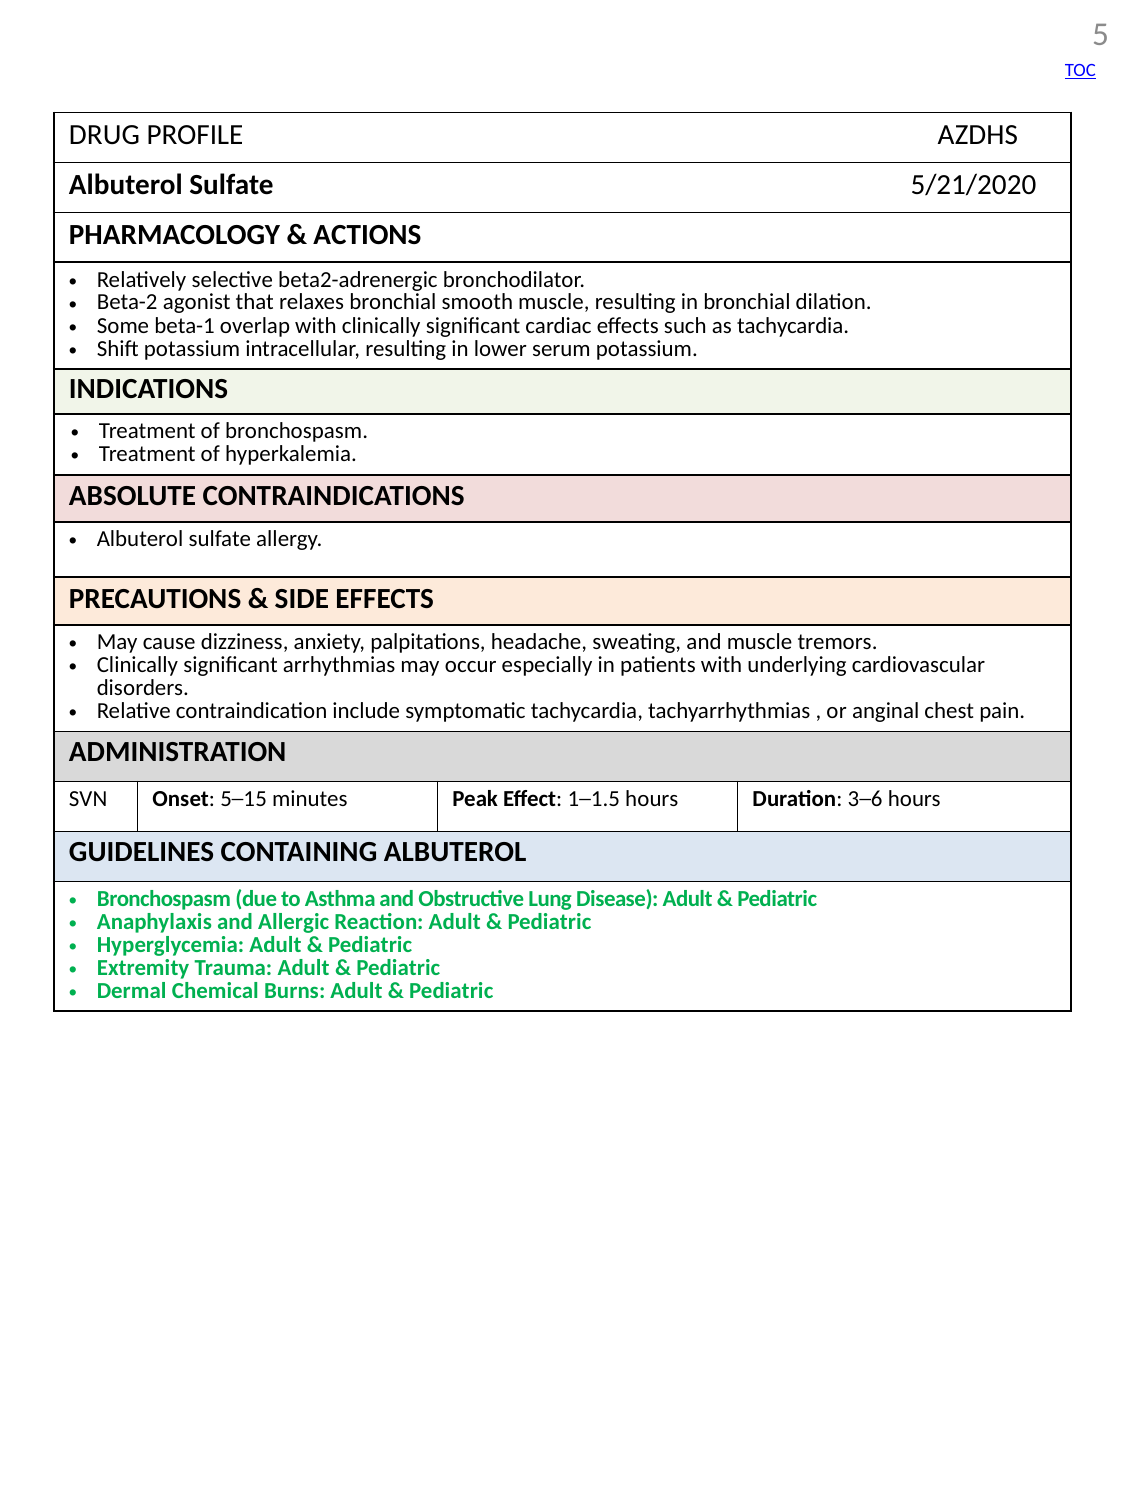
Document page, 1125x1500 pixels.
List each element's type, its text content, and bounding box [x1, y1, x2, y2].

table_cell Duration: 3─6 hours [738, 782, 1070, 831]
slide_number 5 [1037, 12, 1109, 53]
text_box TOC [1049, 50, 1113, 88]
table_cell Onset: 5─15 minutes [138, 782, 437, 831]
table_cell INDICATIONS [55, 370, 1070, 413]
table_cell PRECAUTIONS & SIDE EFFECTS [55, 578, 1070, 624]
table_cell ABSOLUTE CONTRAINDICATIONS [55, 476, 1070, 521]
table_cell ADMINISTRATION [55, 732, 1070, 781]
table_cell Peak Effect: 1─1.5 hours [438, 782, 737, 831]
table_cell Albuterol Sulfate 5/21/2020 [55, 163, 1070, 212]
table_cell Relatively selective beta2-adrenergic bronchodilator. Beta-2 agonist that relaxes bronchial smooth muscle, resulting in bronchial dilation. Some beta-1 overlap with clinically significant cardiac effects such as tachycardia. Shift potassium intracellular, resulting in lower serum potassium. [55, 263, 1070, 368]
table_cell May cause dizziness, anxiety, palpitations, headache, sweating, and muscle tremors. Clinically significant arrhythmias may occur especially in patients with underlying cardiovascular disorders. Relative contraindication include symptomatic tachycardia, tachyarrhythmias , or anginal chest pain. [55, 626, 1070, 731]
table_cell SVN [55, 782, 137, 831]
table_header DRUG PROFILE AZDHS [55, 113, 1070, 162]
table_cell GUIDELINES CONTAINING ALBUTEROL [55, 832, 1070, 881]
table_cell PHARMACOLOGY & ACTIONS [55, 213, 1070, 261]
table_cell Bronchospasm (due to Asthma and Obstructive Lung Disease): Adult & Pediatric Anaphylaxis and Allergic Reaction: Adult & Pediatric Hyperglycemia: Adult & Pediatric Extremity Trauma: Adult & Pediatric Dermal Chemical Burns: Adult & Pediatric [55, 882, 1070, 1010]
table_cell Treatment of bronchospasm. Treatment of hyperkalemia. [55, 415, 1070, 474]
table_cell Albuterol sulfate allergy. [55, 523, 1070, 576]
